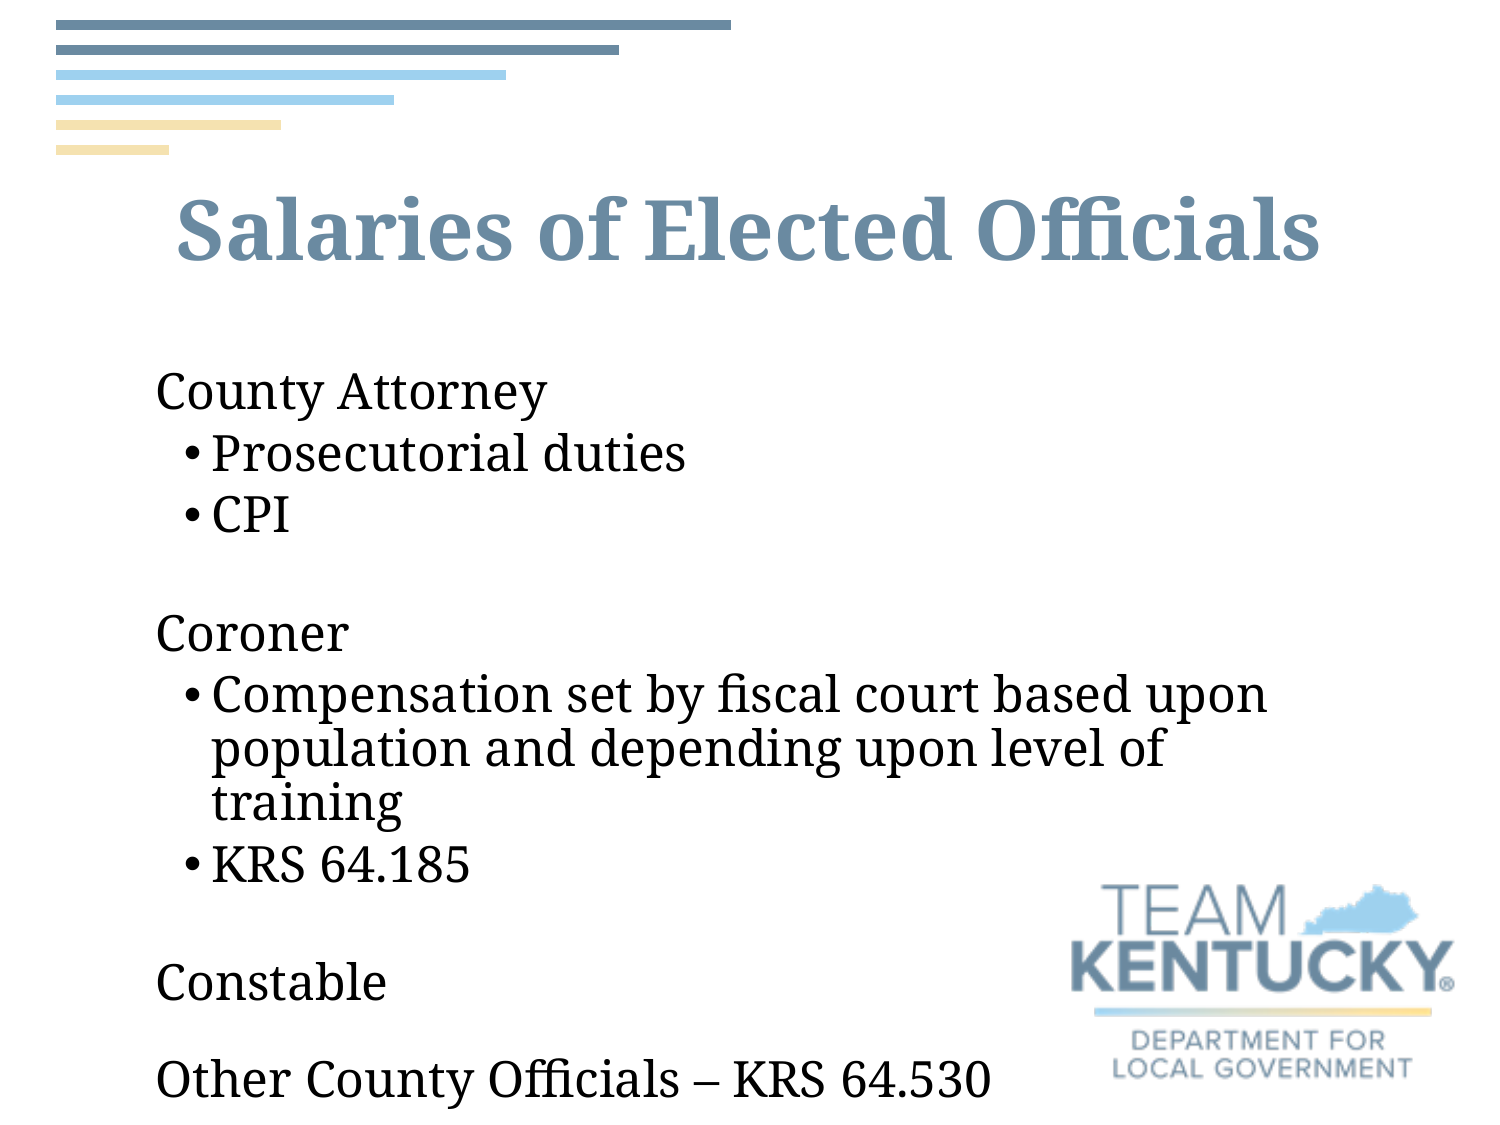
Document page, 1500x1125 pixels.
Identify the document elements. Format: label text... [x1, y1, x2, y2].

title Salaries of Elected Officials [103, 125, 1397, 343]
list County Attorney Prosecutorial duties CPI Coroner Compensation set by fiscal court based upon population and depending upon level of training KRS 64.185 Constable Other County Officials – KRS 64.530 [56, 358, 1322, 1100]
picture [1068, 883, 1459, 1088]
